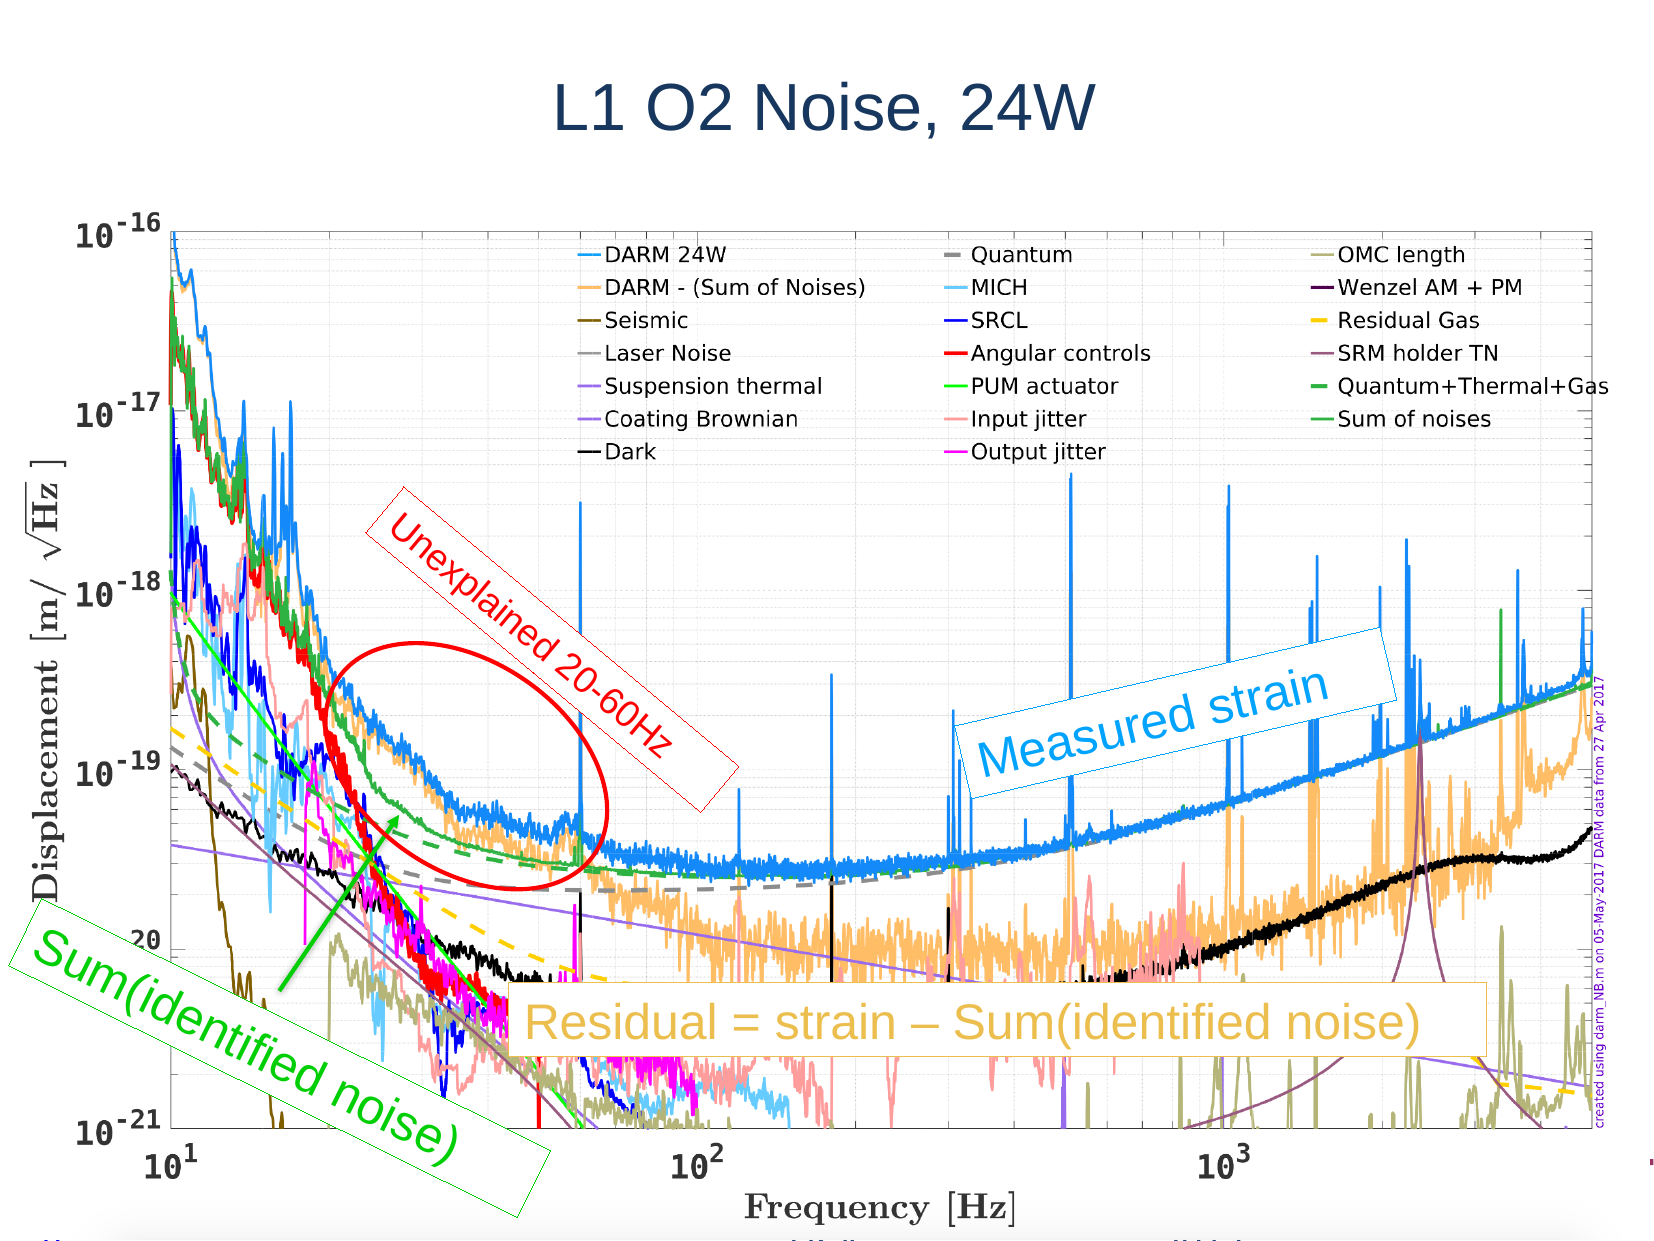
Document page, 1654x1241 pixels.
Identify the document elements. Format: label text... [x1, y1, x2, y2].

title L1 O2 Noise, 24W [187, 0, 1463, 185]
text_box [279, 814, 400, 992]
picture [0, 186, 1651, 1241]
